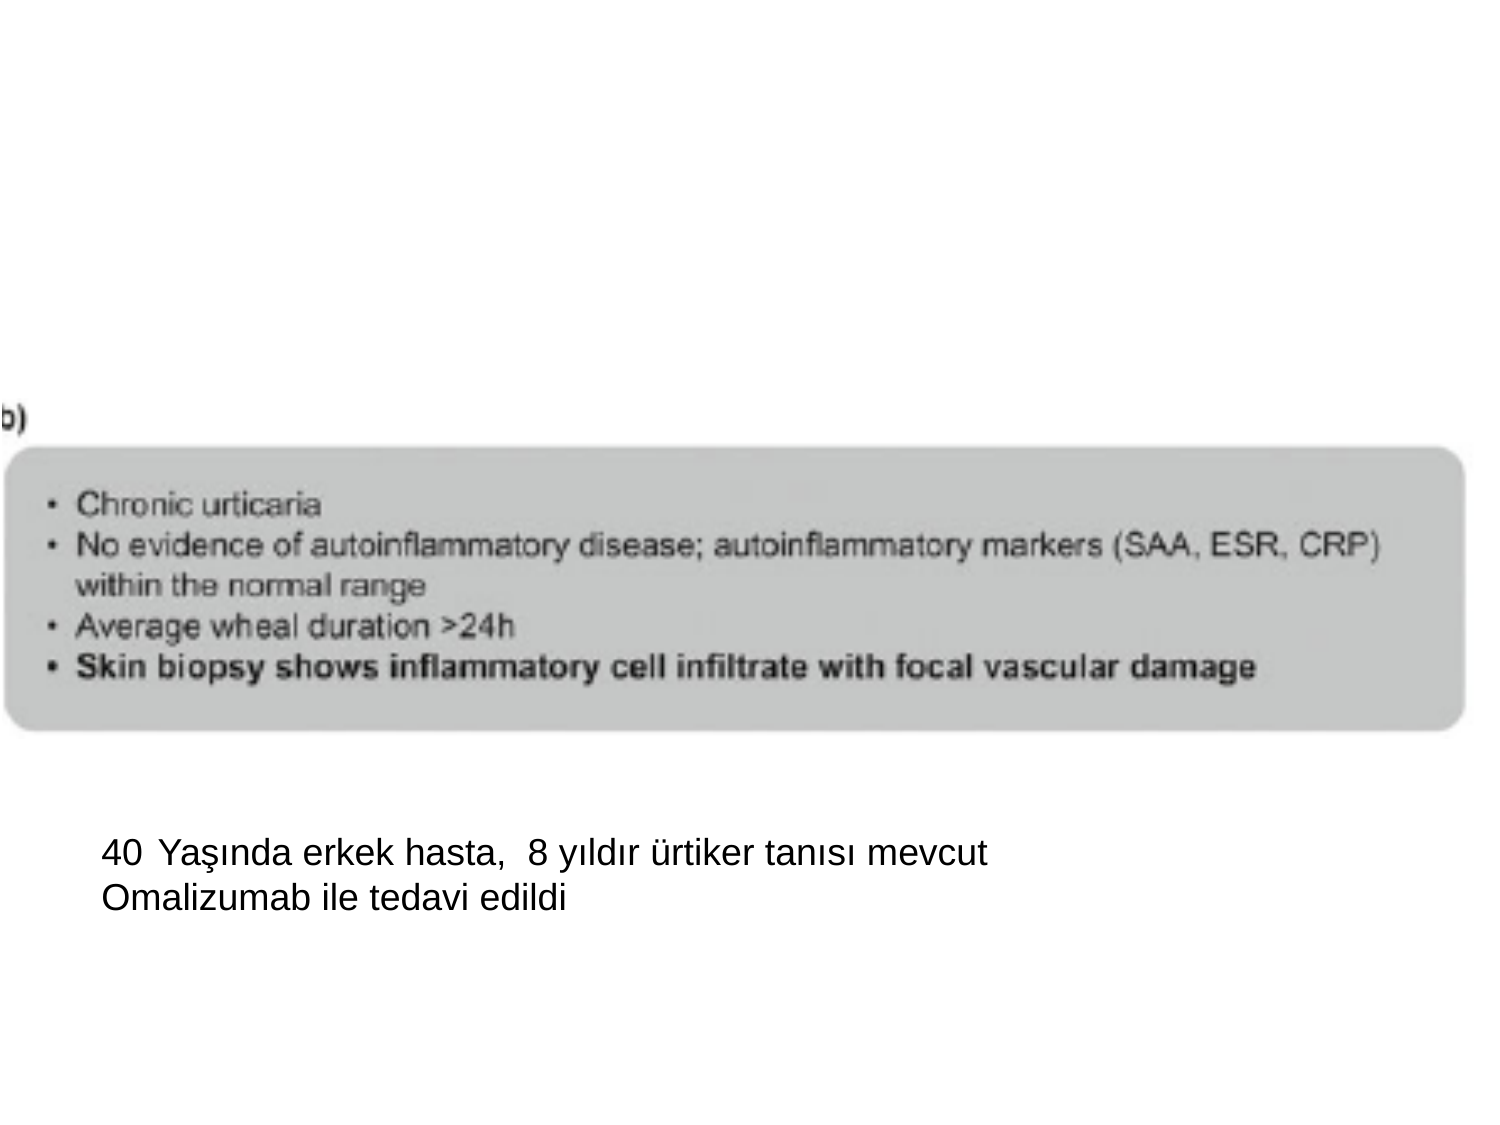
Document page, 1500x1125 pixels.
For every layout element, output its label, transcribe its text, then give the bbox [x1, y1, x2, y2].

picture [2, 398, 1500, 739]
text_box Yaşında erkek hasta, 8 yıldır ürtiker tanısı mevcut Omalizumab ile tedavi edildi [86, 820, 1004, 925]
